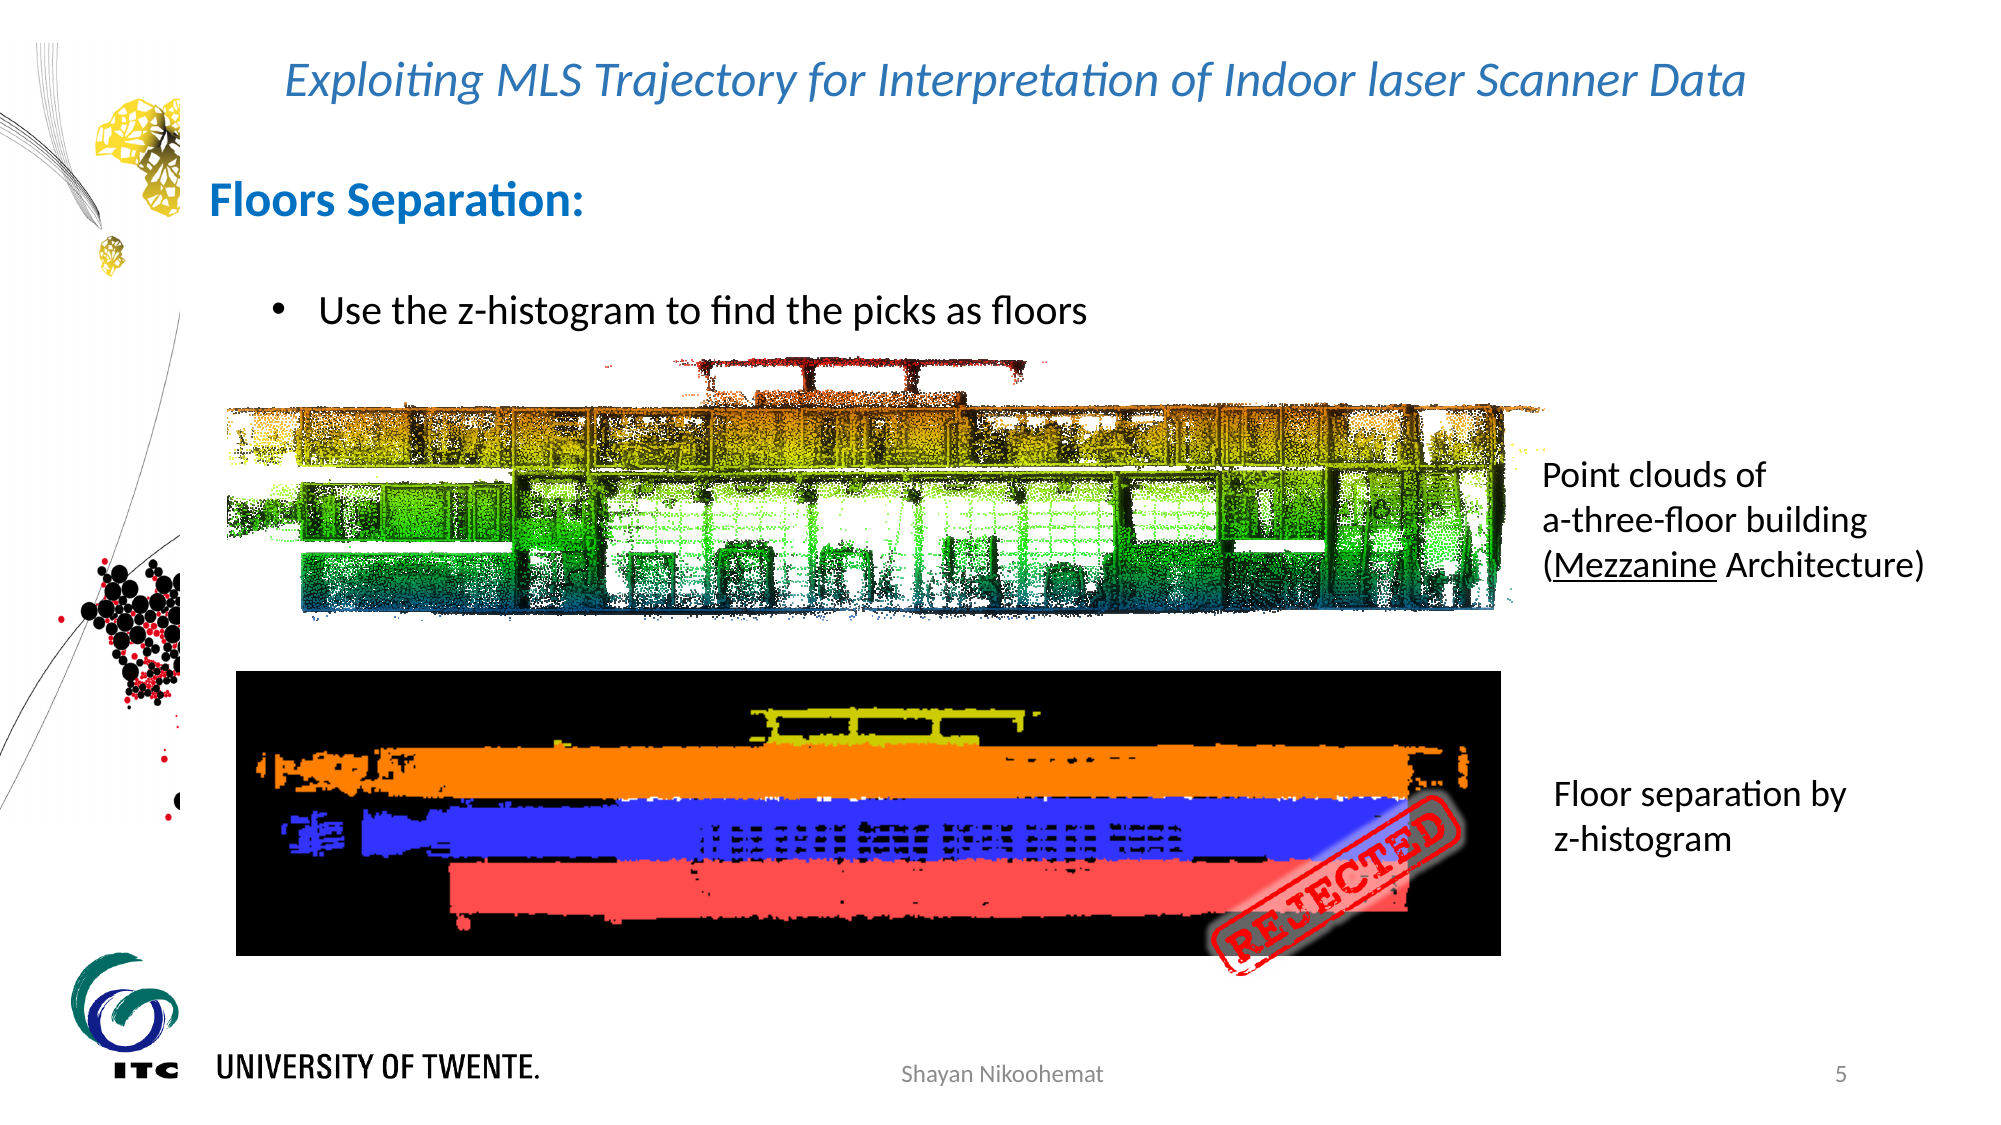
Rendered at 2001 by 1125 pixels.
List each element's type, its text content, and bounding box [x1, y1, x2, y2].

text_box Point clouds of a-three-floor building (Mezzanine Architecture) [1545, 442, 1941, 593]
picture [236, 671, 1501, 976]
picture [54, 945, 560, 1102]
slide_number 5 [1412, 1042, 1863, 1103]
text_box Exploiting MLS Trajectory for Interpretation of Indoor laser Scanner Data [214, 38, 1818, 114]
text_box Floors Separation: [194, 158, 778, 234]
footer Shayan Nikoohemat [851, 1042, 1155, 1103]
text_box Use the z-histogram to find the picks as floors [256, 251, 1292, 321]
text_box Floor separation by z-histogram [1539, 761, 1871, 867]
picture [227, 321, 1545, 621]
picture [0, 39, 180, 830]
